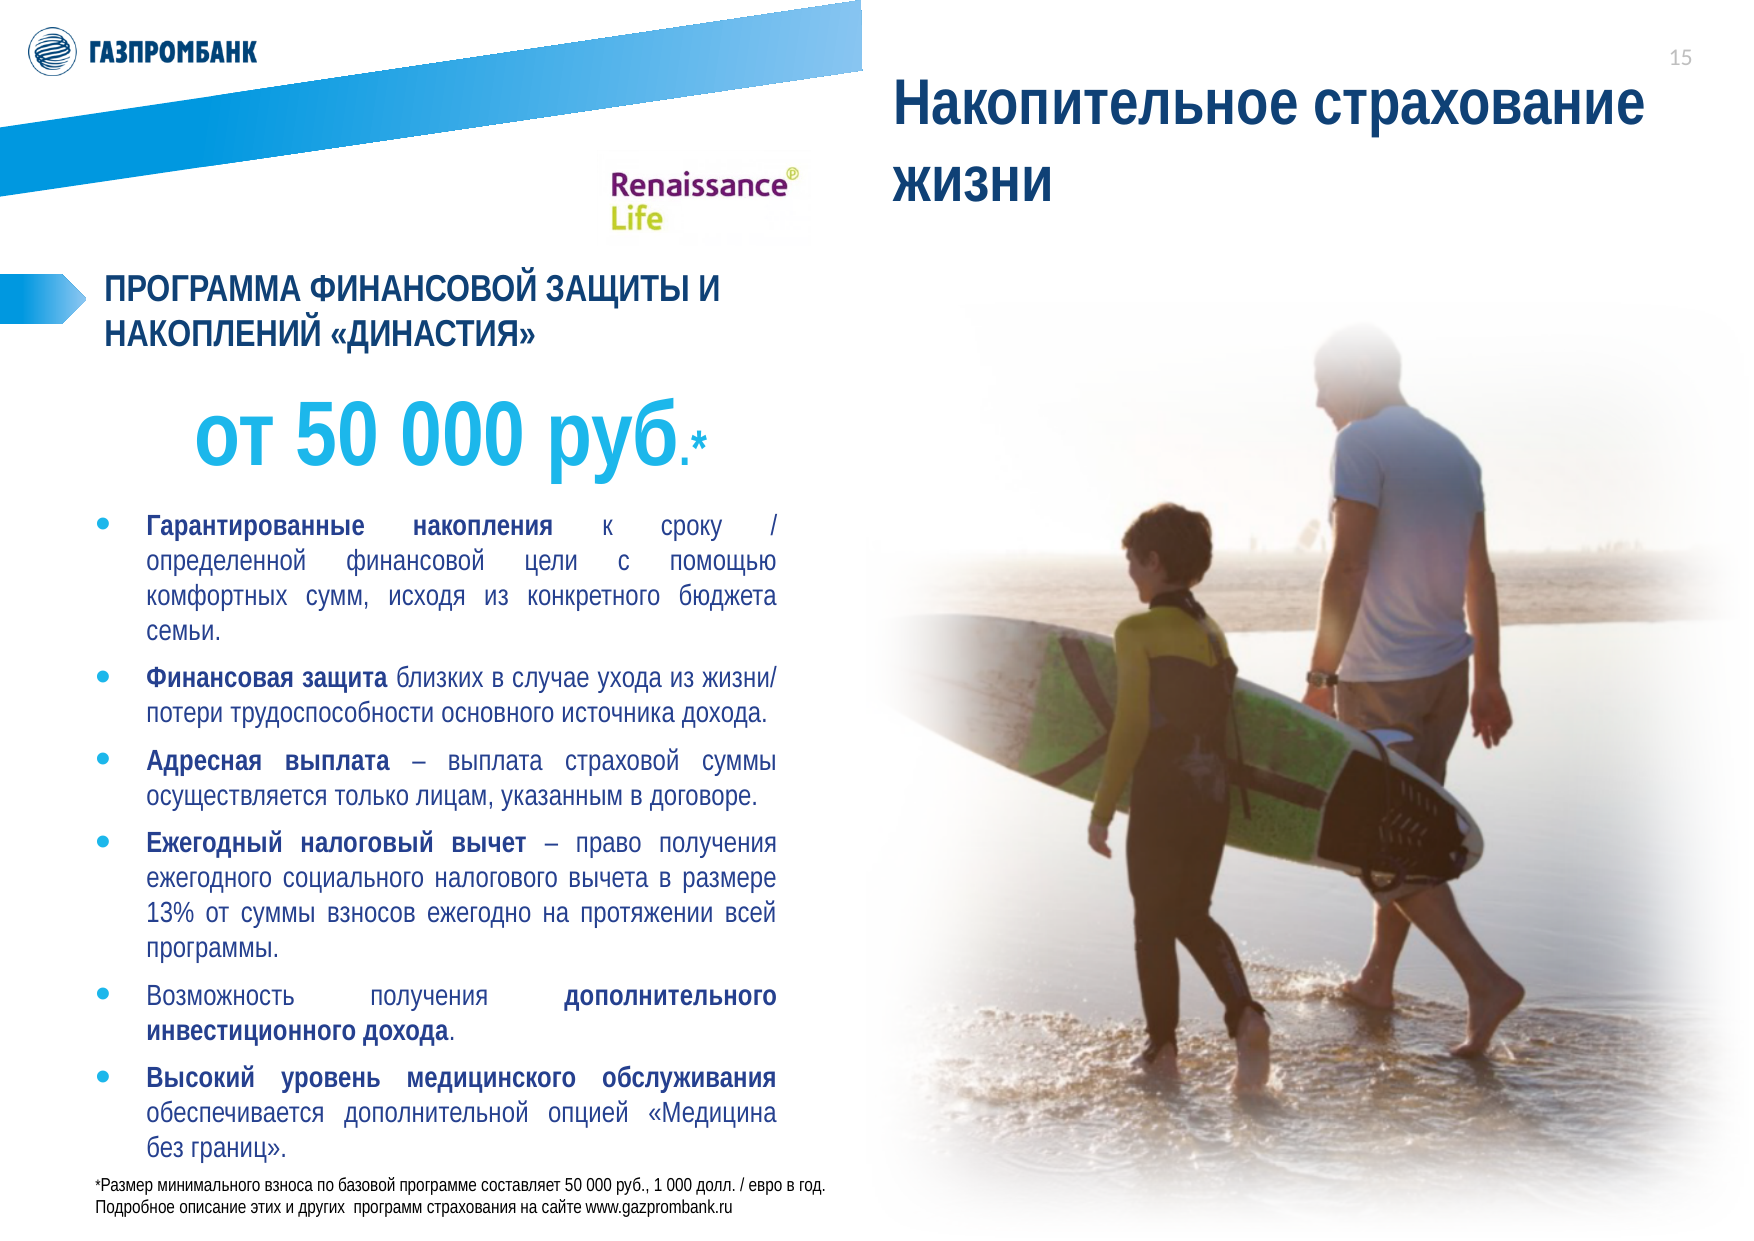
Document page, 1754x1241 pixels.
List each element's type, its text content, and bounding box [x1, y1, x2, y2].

picture [25, 27, 259, 76]
text_box от 50 000 руб.* [179, 366, 723, 491]
text_box [0, 272, 89, 326]
text_box [0, 0, 864, 198]
text_box Накопительное страхование жизни [878, 52, 1730, 222]
picture [862, 298, 1754, 1241]
text_box ПРОГРАММА ФИНАНСОВОЙ ЗАЩИТЫ И НАКОПЛЕНИЙ «ДИНАСТИЯ» [89, 256, 797, 362]
text_box Гарантированные накопления к сроку / определенной финансовой цели с помощью комфортных сумм, исходя из конкретного бюджета семьи. Финансовая защита близких в случае ухода из жизни/ потери трудоспособности основного источника дохода. Адресная выплата – выплата страховой суммы осуществляется только лицам, указанным в договоре. Ежегодный налоговый вычет – право получения ежегодного социального налогового вычета в размере 13% от суммы взносов ежегодно на протяжении всей программы. Возможность получения дополнительного инвестиционного дохода. Высокий уровень медицинского обслуживания обеспечивается дополнительной опцией «Медицина без границ». [80, 499, 793, 1165]
picture [597, 150, 811, 246]
text_box *Размер минимального взноса по базовой программе составляет 50 000 руб., 1 000 долл. / евро в год. Подробное описание этих и других программ страхования на сайте www.gazprombank.ru [80, 1165, 862, 1213]
